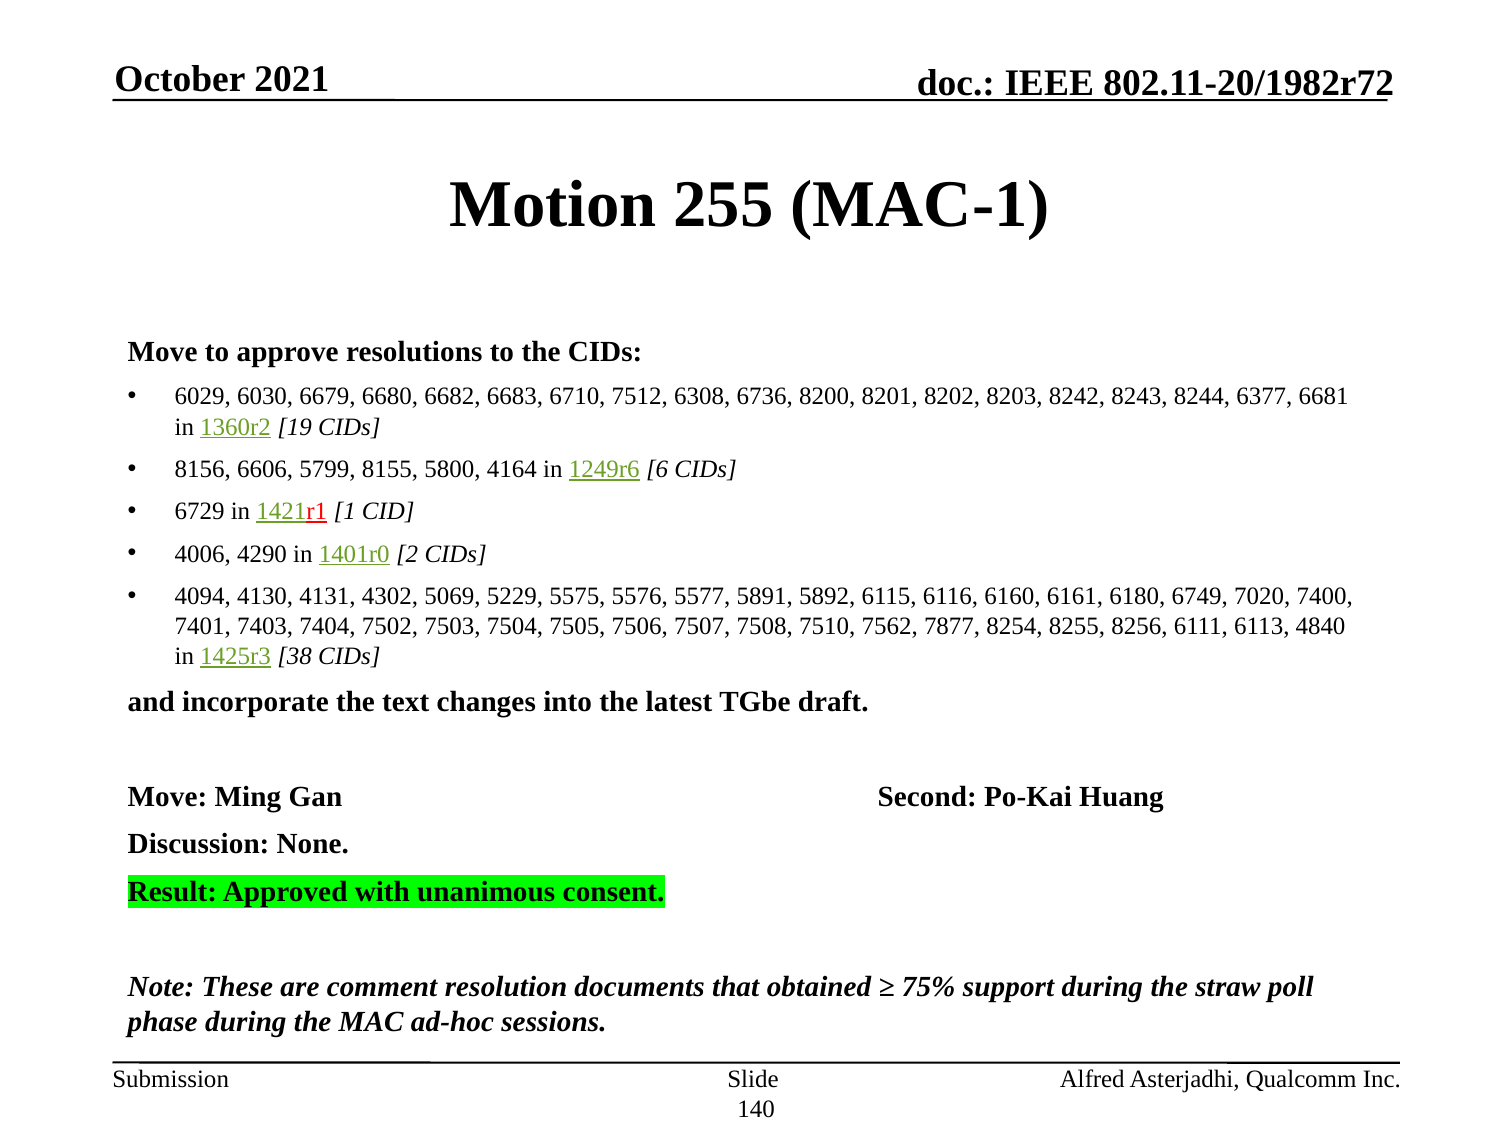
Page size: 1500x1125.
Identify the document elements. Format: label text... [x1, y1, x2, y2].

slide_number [114, 54, 423, 100]
footer Alfred Asterjadhi, Qualcomm Inc. [878, 1061, 1402, 1093]
slide_number Slide 140 [712, 1061, 800, 1123]
title Motion 255 (MAC-1) [112, 112, 1388, 288]
list Move to approve resolutions to the CIDs: 6029, 6030, 6679, 6680, 6682, 6683, 6710, 7512, 6308, 6736, 8200, 8201, 8202, 8203, 8242, 8243, 8244, 6377, 6681 in 1360r2 [19 CIDs] 8156, 6606, 5799, 8155, 5800, 4164 in 1249r6 [6 CIDs] 6729 in 1421r1 [1 CID] 4006, 4290 in 1401r0 [2 CIDs] 4094, 4130, 4131, 4302, 5069, 5229, 5575, 5576, 5577, 5891, 5892, 6115, 6116, 6160, 6161, 6180, 6749, 7020, 7400, 7401, 7403, 7404, 7502, 7503, 7504, 7505, 7506, 7507, 7508, 7510, 7562, 7877, 8254, 8255, 8256, 6111, 6113, 4840 in 1425r3 [38 CIDs] and incorporate the text changes into the latest TGbe draft. Move: Ming Gan Second: Po-Kai Huang Discussion: None. Result: Approved with unanimous consent. Note: These are comment resolution documents that obtained ≥ 75% support during the straw poll phase during the MAC ad-hoc sessions. [112, 324, 1388, 1063]
